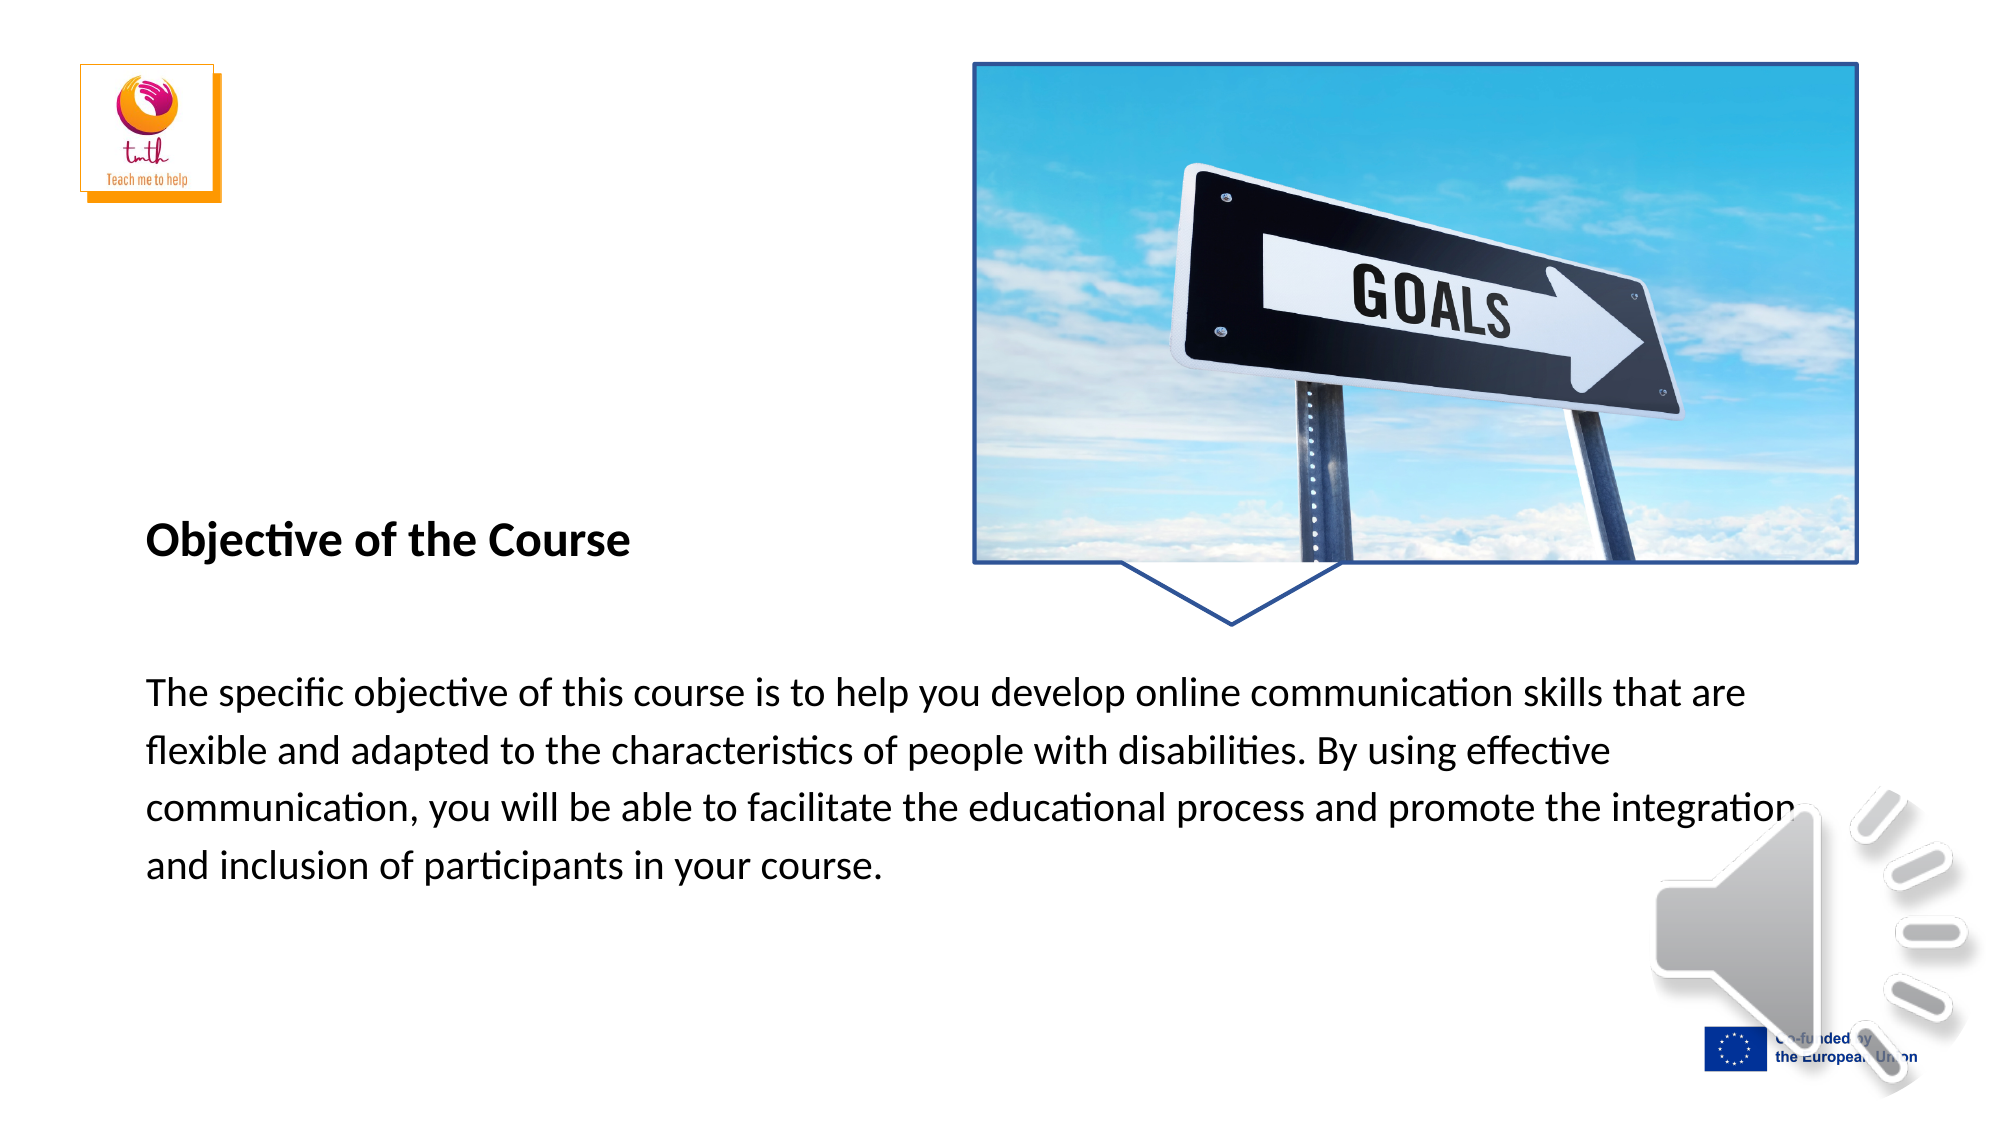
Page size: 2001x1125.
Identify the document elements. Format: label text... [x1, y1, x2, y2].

text_box [974, 64, 1857, 625]
picture [81, 65, 213, 191]
list Objective of the Course The specific objective of this course is to help you develop online communication skills that are flexible and adapted to the characteristics of people with disabilities. By using effective communication, you will be able to facilitate the educational process and promote the integration and inclusion of participants in your course. [109, 476, 1835, 1041]
picture [1648, 773, 1987, 1112]
